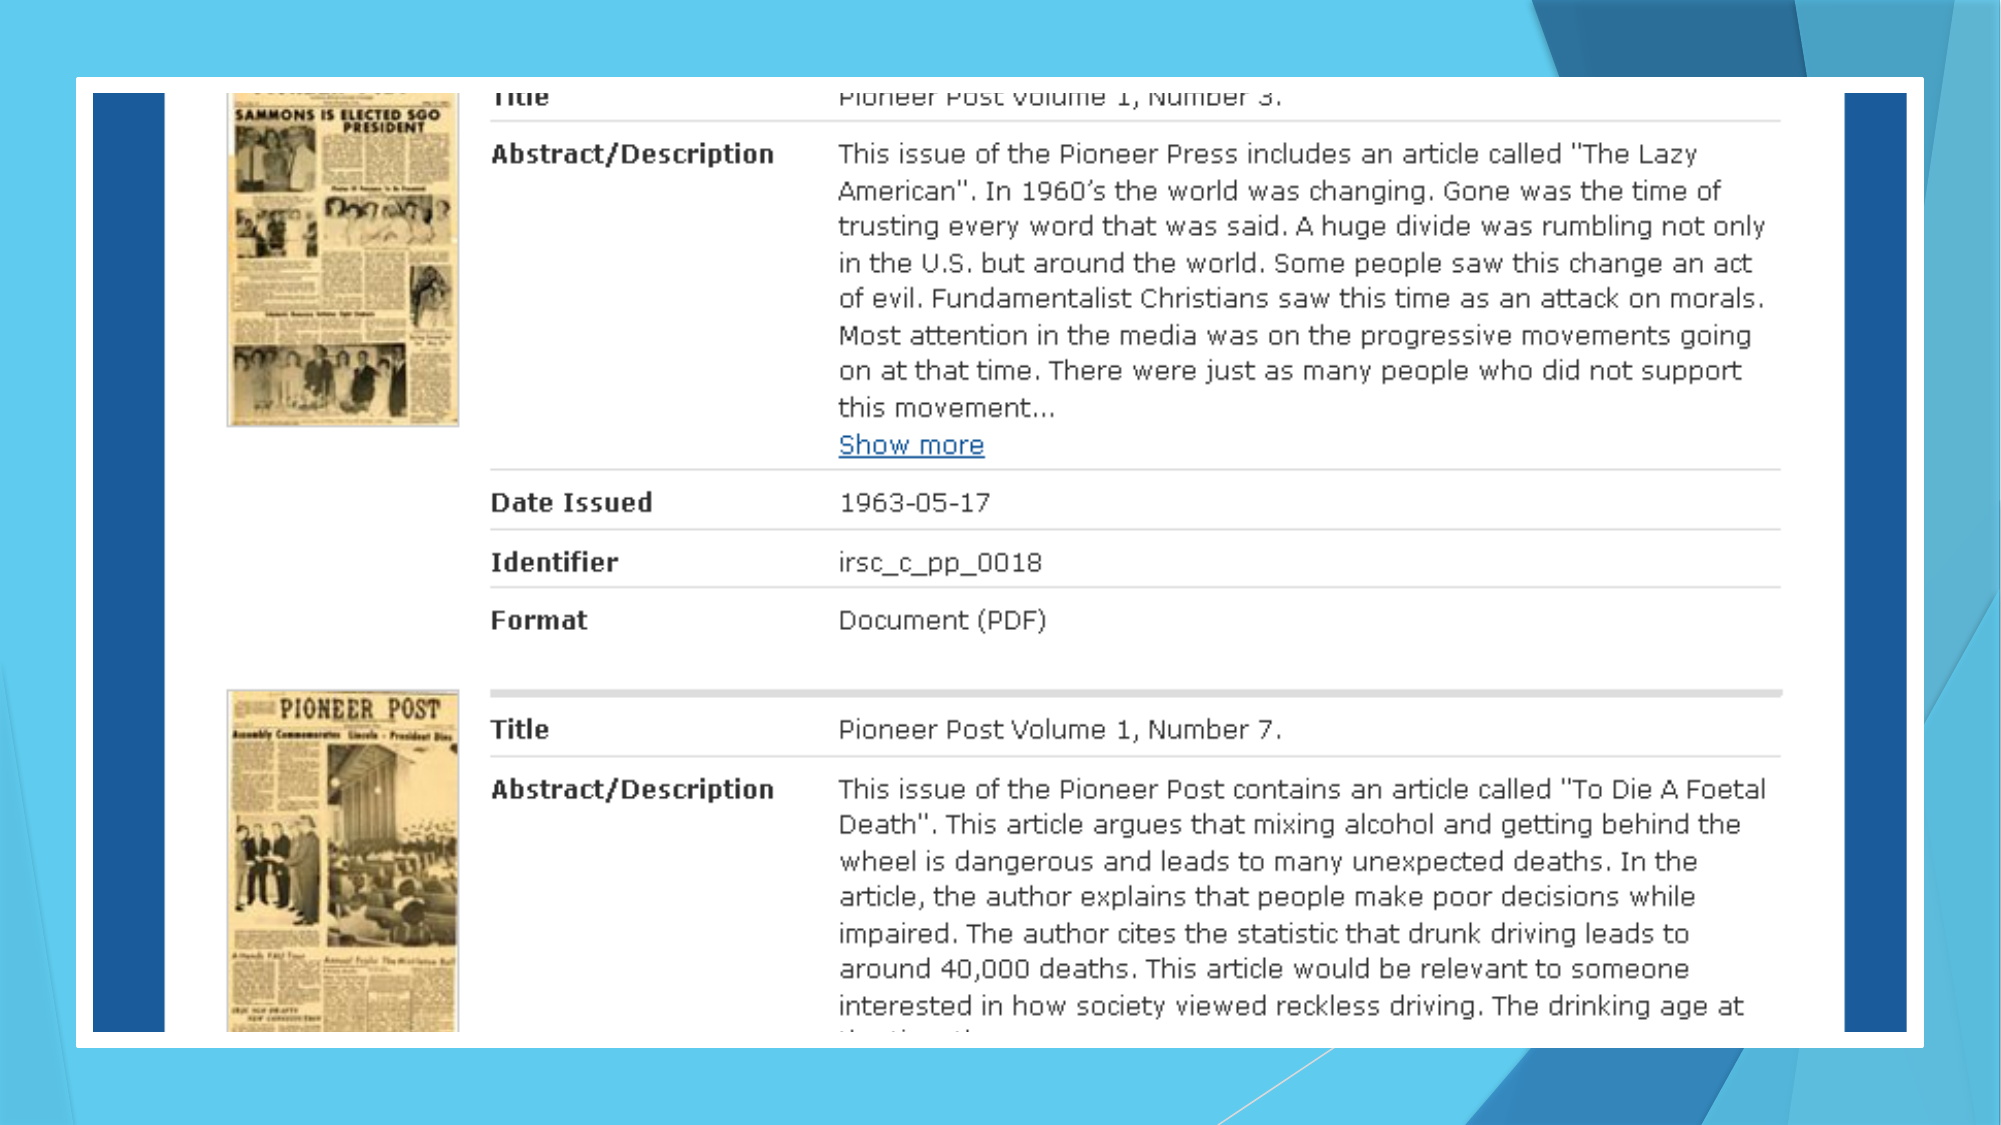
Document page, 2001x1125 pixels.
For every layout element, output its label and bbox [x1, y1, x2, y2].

picture [92, 93, 1908, 1032]
text_box [0, 0, 2000, 1125]
